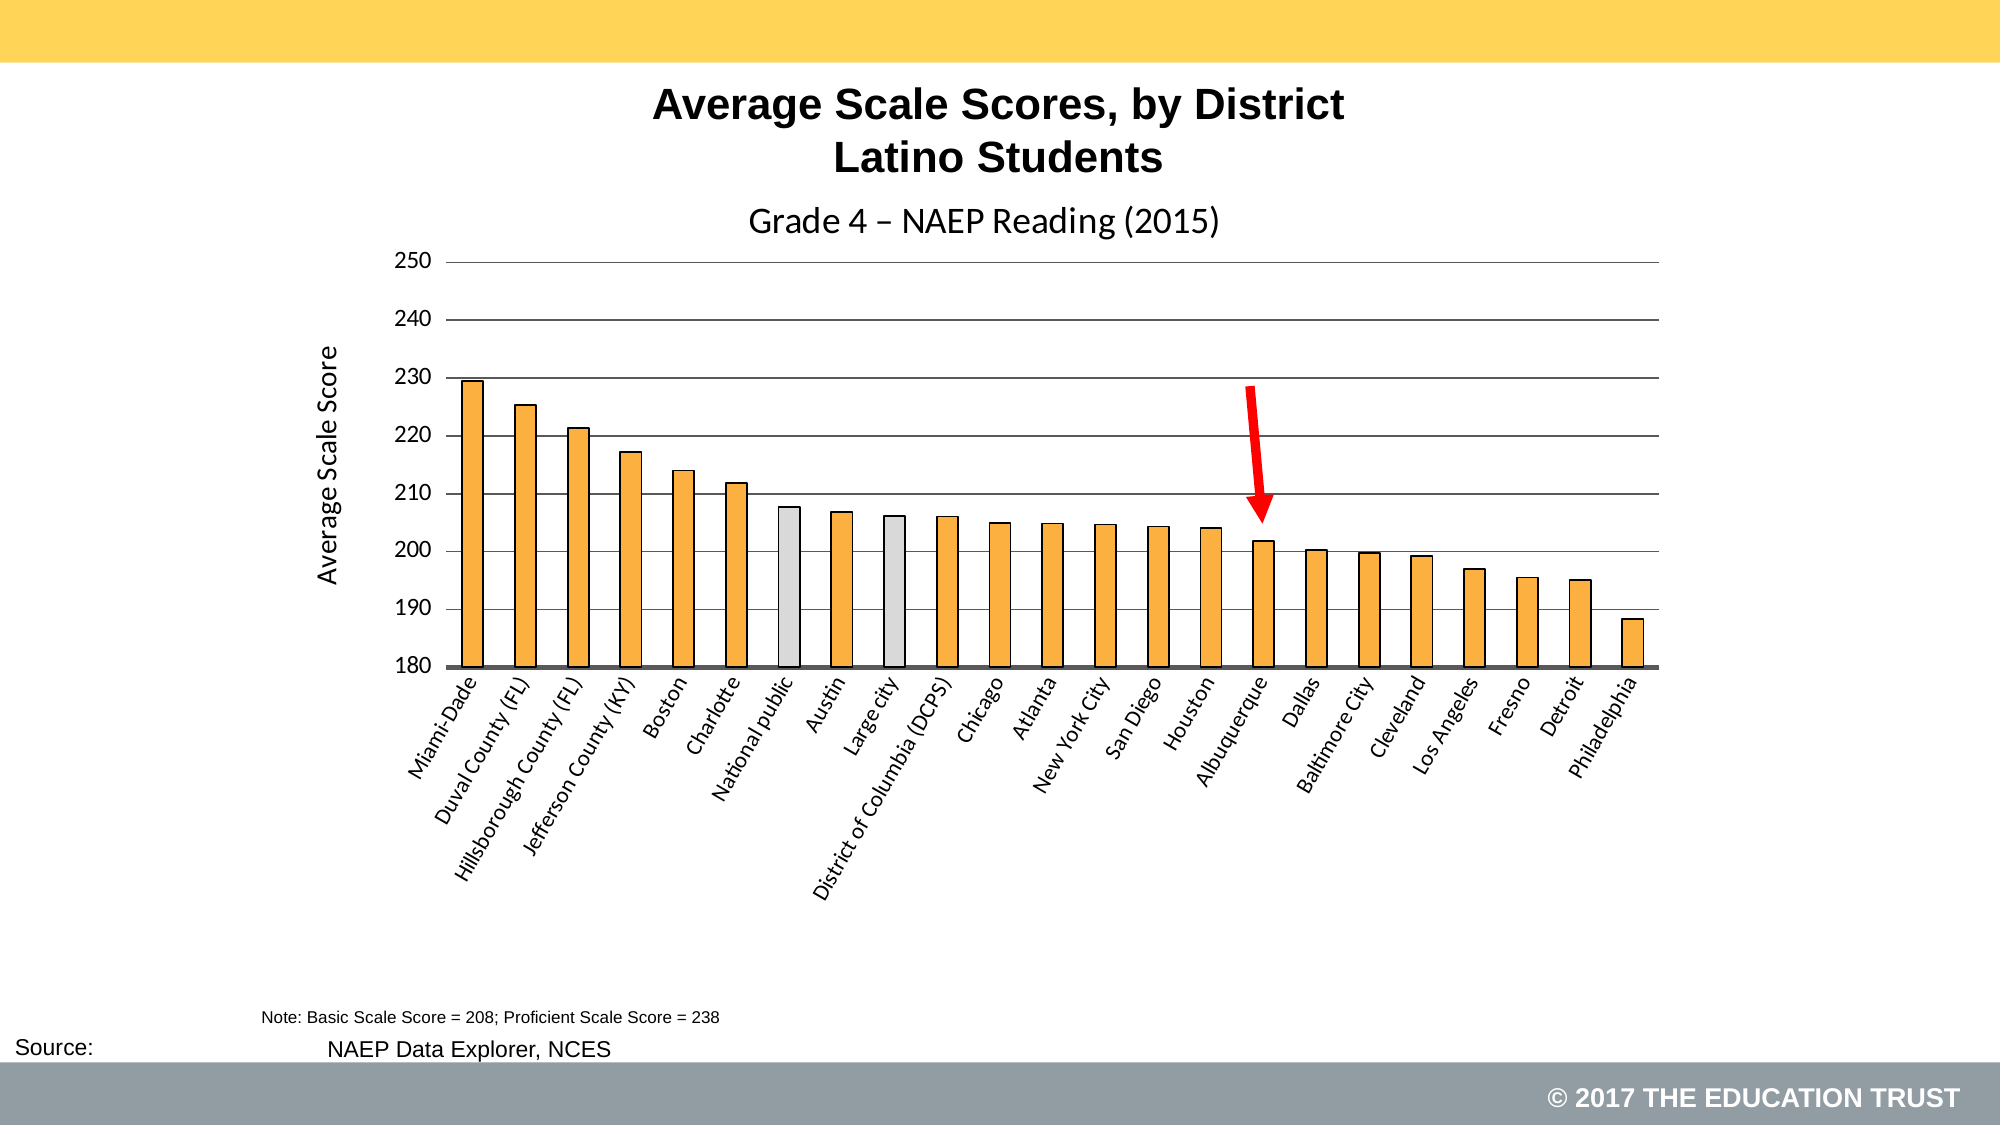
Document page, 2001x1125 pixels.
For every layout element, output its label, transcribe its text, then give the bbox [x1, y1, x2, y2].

title Average Scale Scores, by District Latino Students [492, 62, 1505, 192]
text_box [1249, 385, 1263, 524]
chart [305, 193, 1671, 992]
list NAEP Data Explorer, NCES [312, 1027, 922, 1056]
text_box Note: Basic Scale Score = 208; Proficient Scale Score = 238 [249, 1000, 860, 1029]
